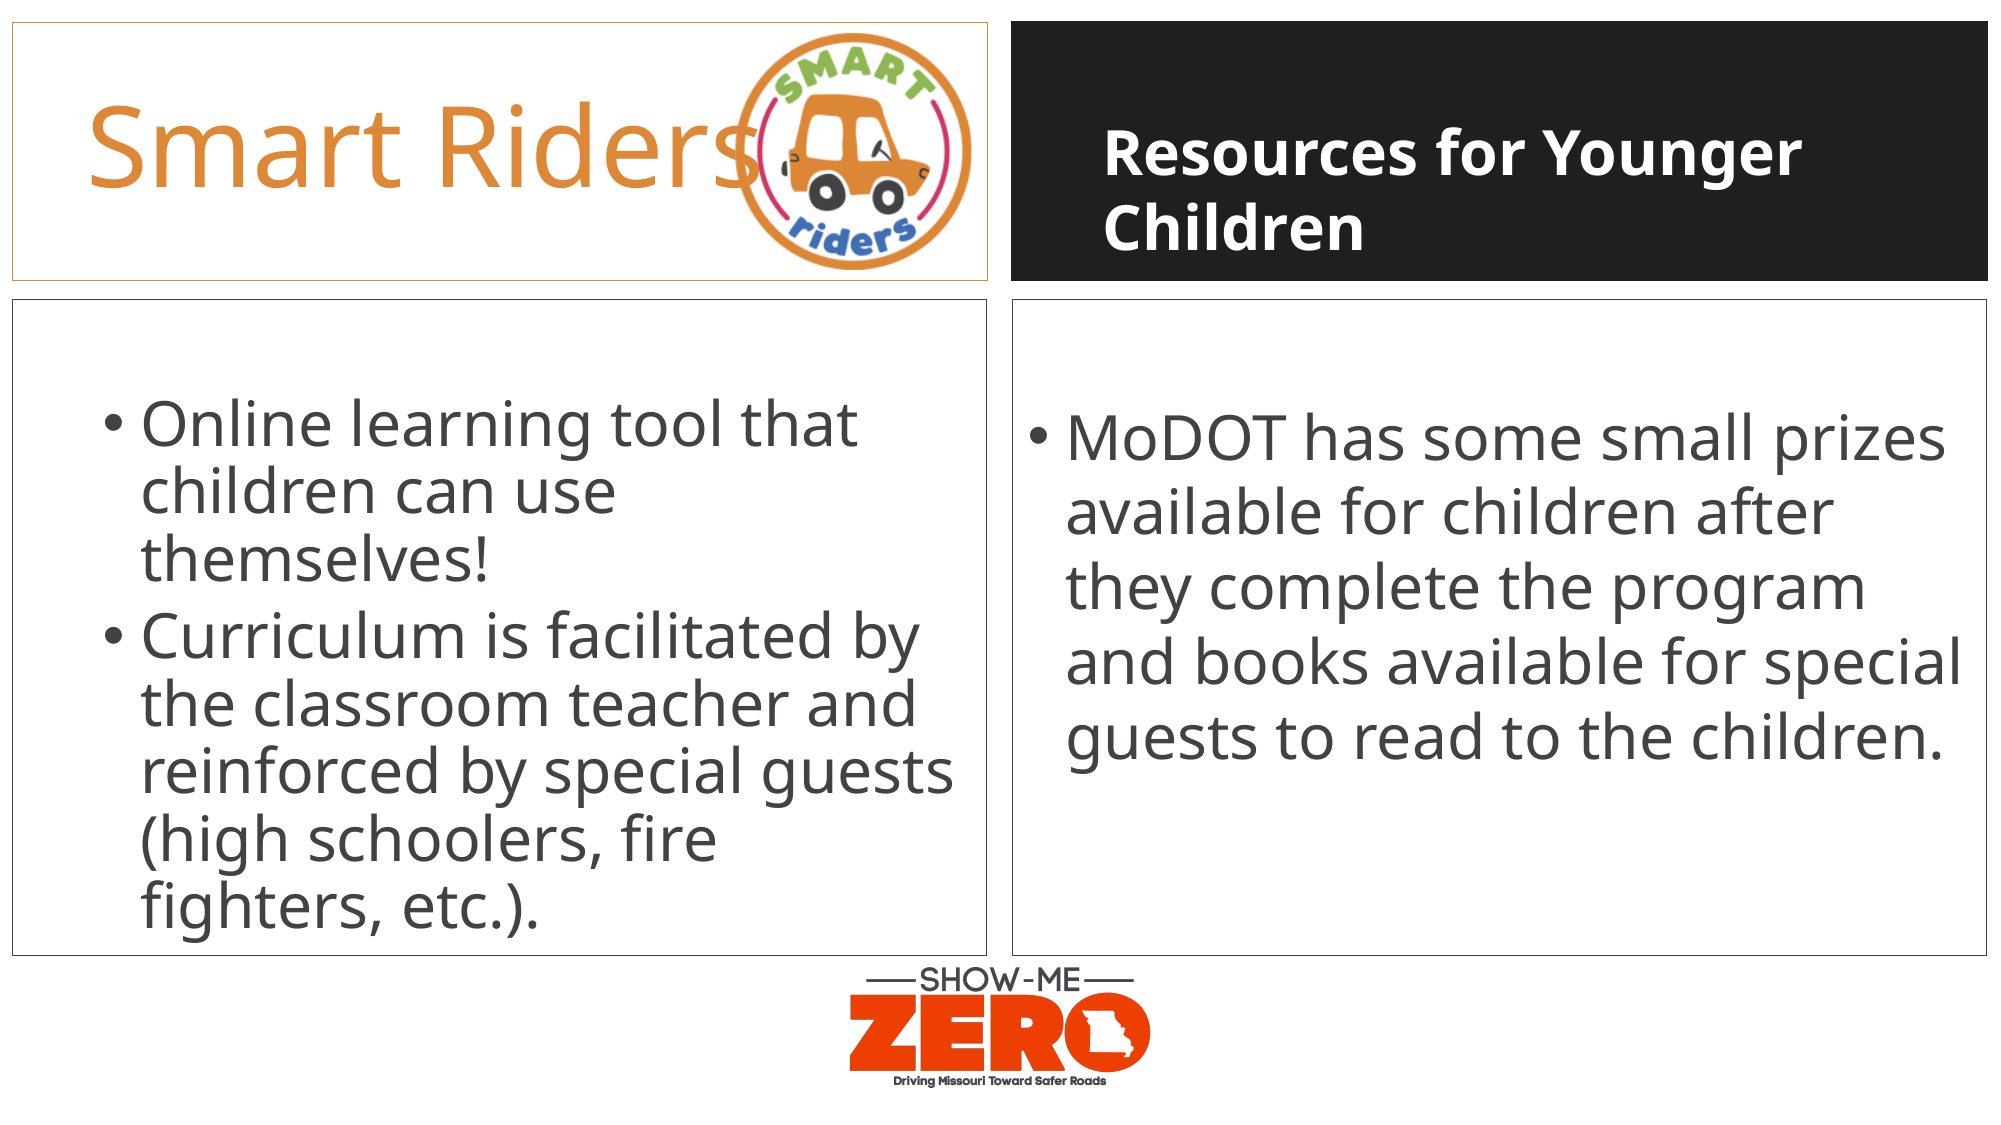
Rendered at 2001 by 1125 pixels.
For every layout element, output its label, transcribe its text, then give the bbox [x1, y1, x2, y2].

title Smart Riders [12, 22, 988, 281]
list Online learning tool that children can use themselves! Curriculum is facilitated by the classroom teacher and reinforced by special guests (high schoolers, fire fighters, etc.). [12, 299, 987, 956]
picture [827, 952, 1173, 1103]
list MoDOT has some small prizes available for children after they complete the program and books available for special guests to read to the children. [1012, 299, 1987, 956]
text_box Resources for Younger Children [1088, 105, 1912, 271]
picture [682, 33, 1025, 270]
